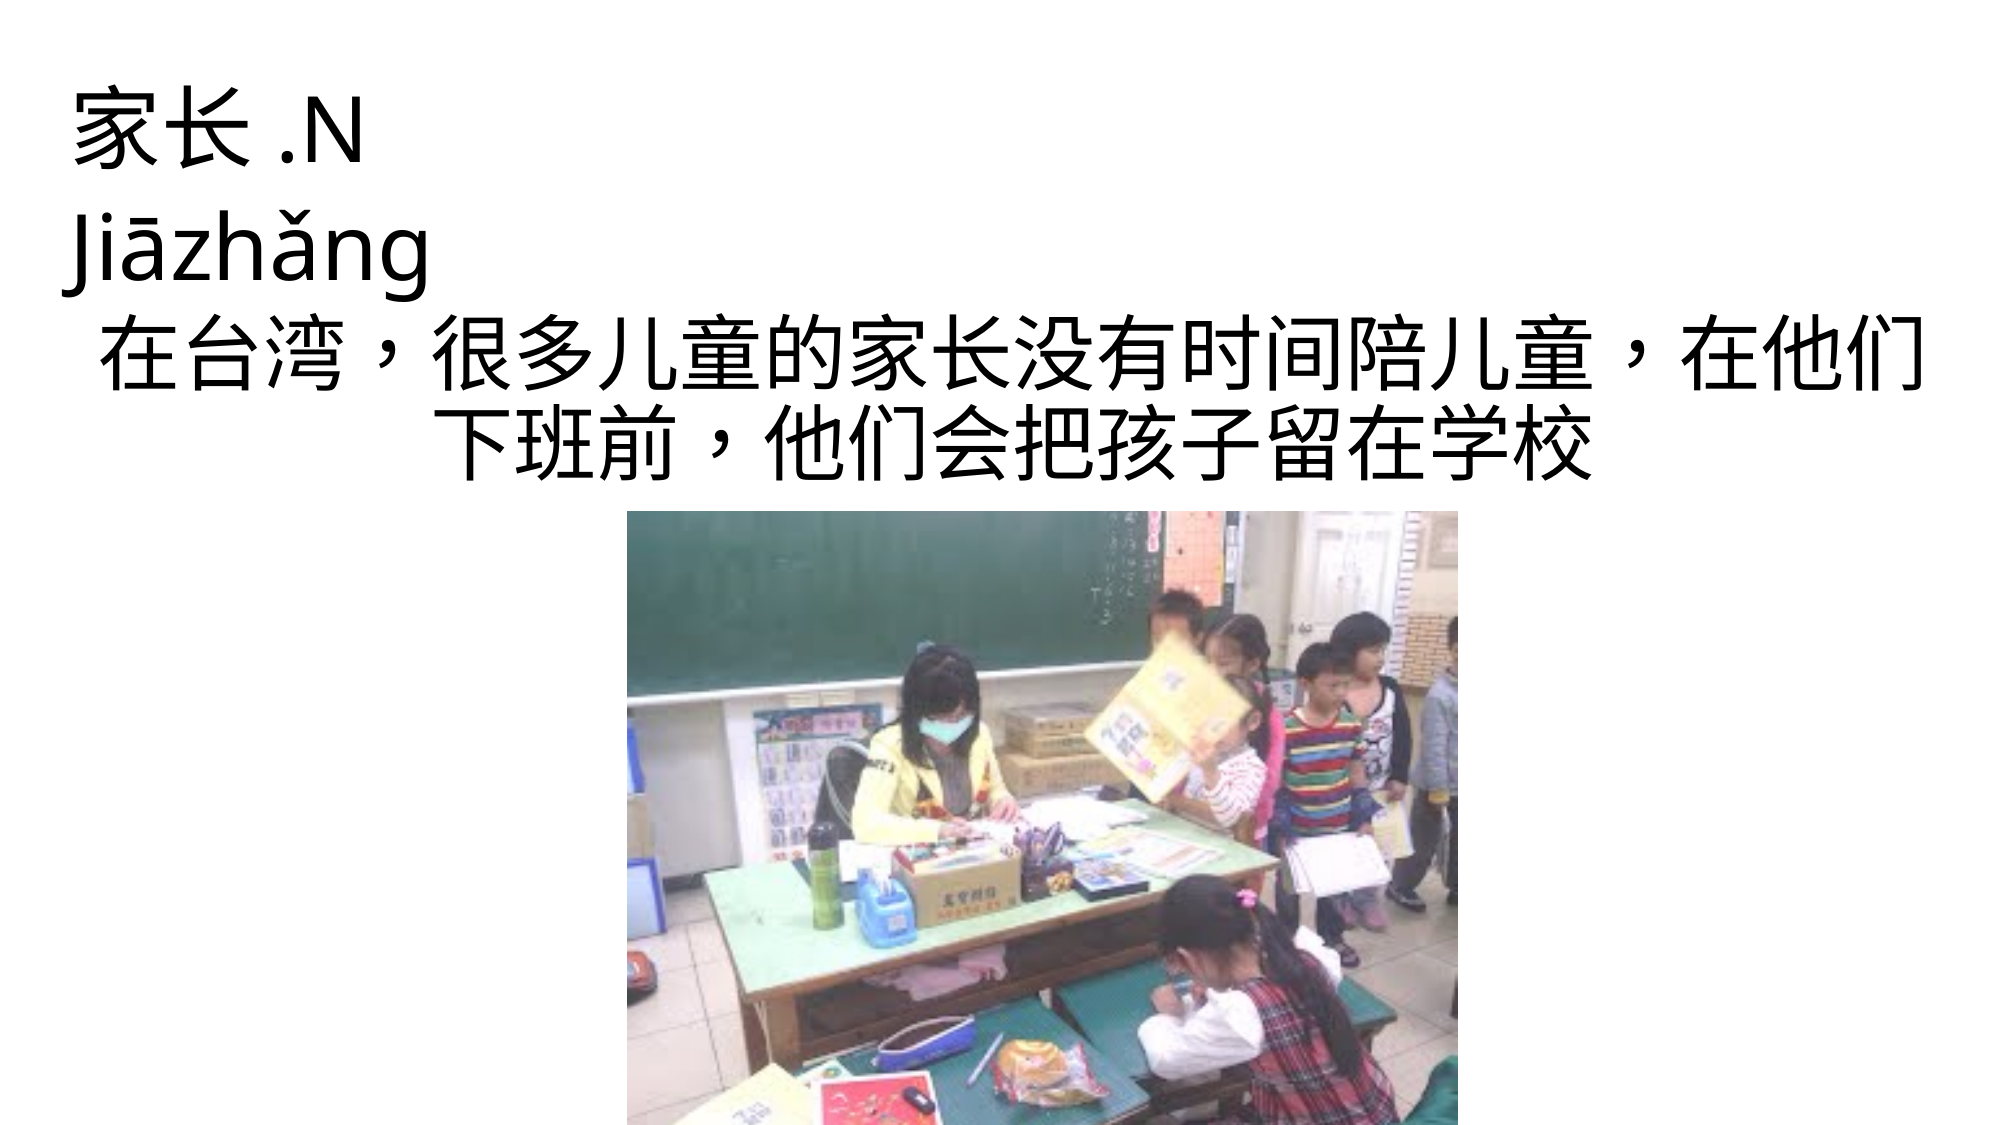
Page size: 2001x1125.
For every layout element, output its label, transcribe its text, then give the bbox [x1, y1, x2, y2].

title 家长.N [55, 38, 1831, 293]
picture [627, 511, 1458, 1125]
text_box 在台湾，很多儿童的家长没有时间陪儿童，在他们下班前，他们会把孩子留在学校 [55, 293, 1971, 512]
text_box Jiāzhǎng [54, 181, 754, 321]
